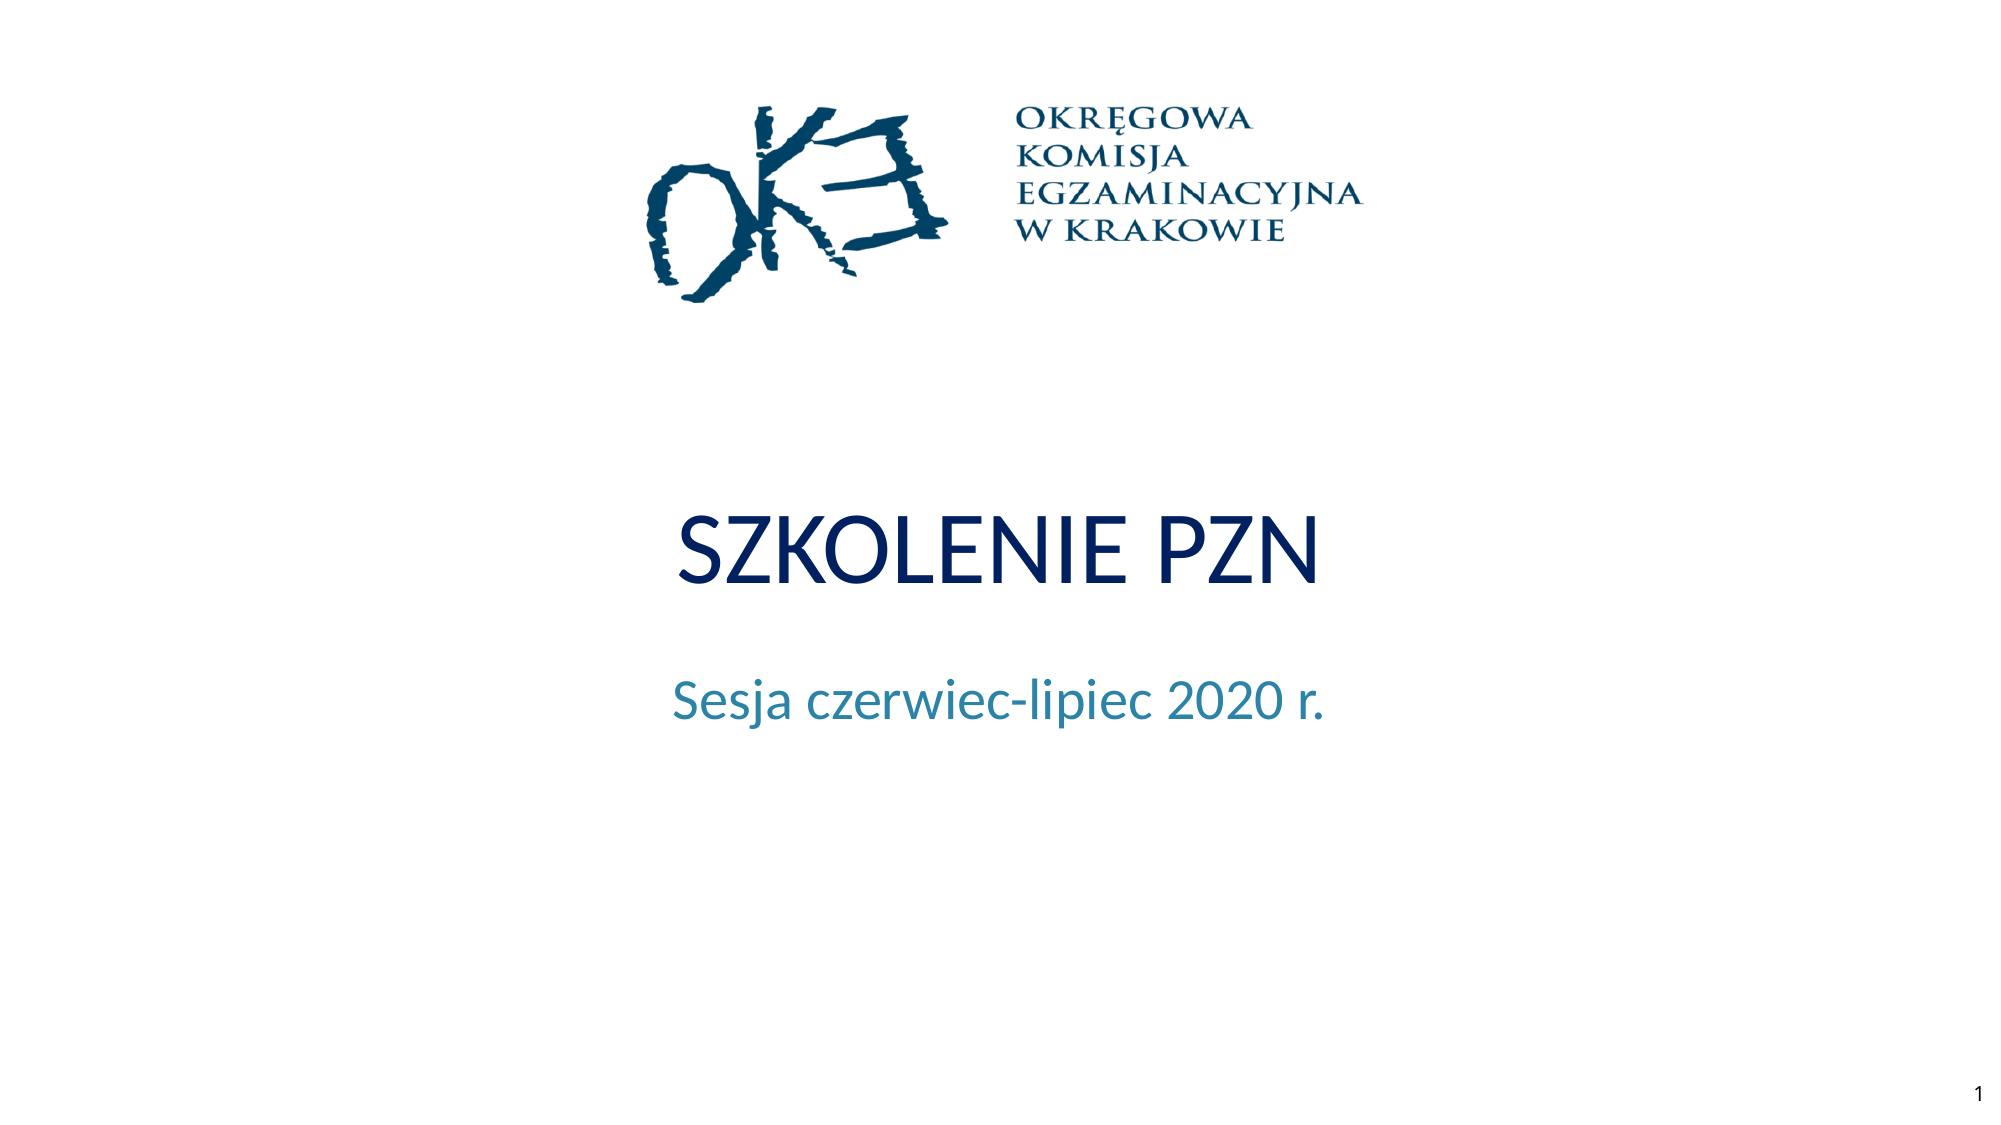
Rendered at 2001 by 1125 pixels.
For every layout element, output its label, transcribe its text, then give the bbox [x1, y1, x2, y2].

slide_number 1 [1874, 1065, 2000, 1125]
subtitle Sesja czerwiec-lipiec 2020 r. [249, 639, 1750, 809]
title Szkolenie PZN [249, 355, 1750, 614]
picture [642, 95, 1380, 303]
